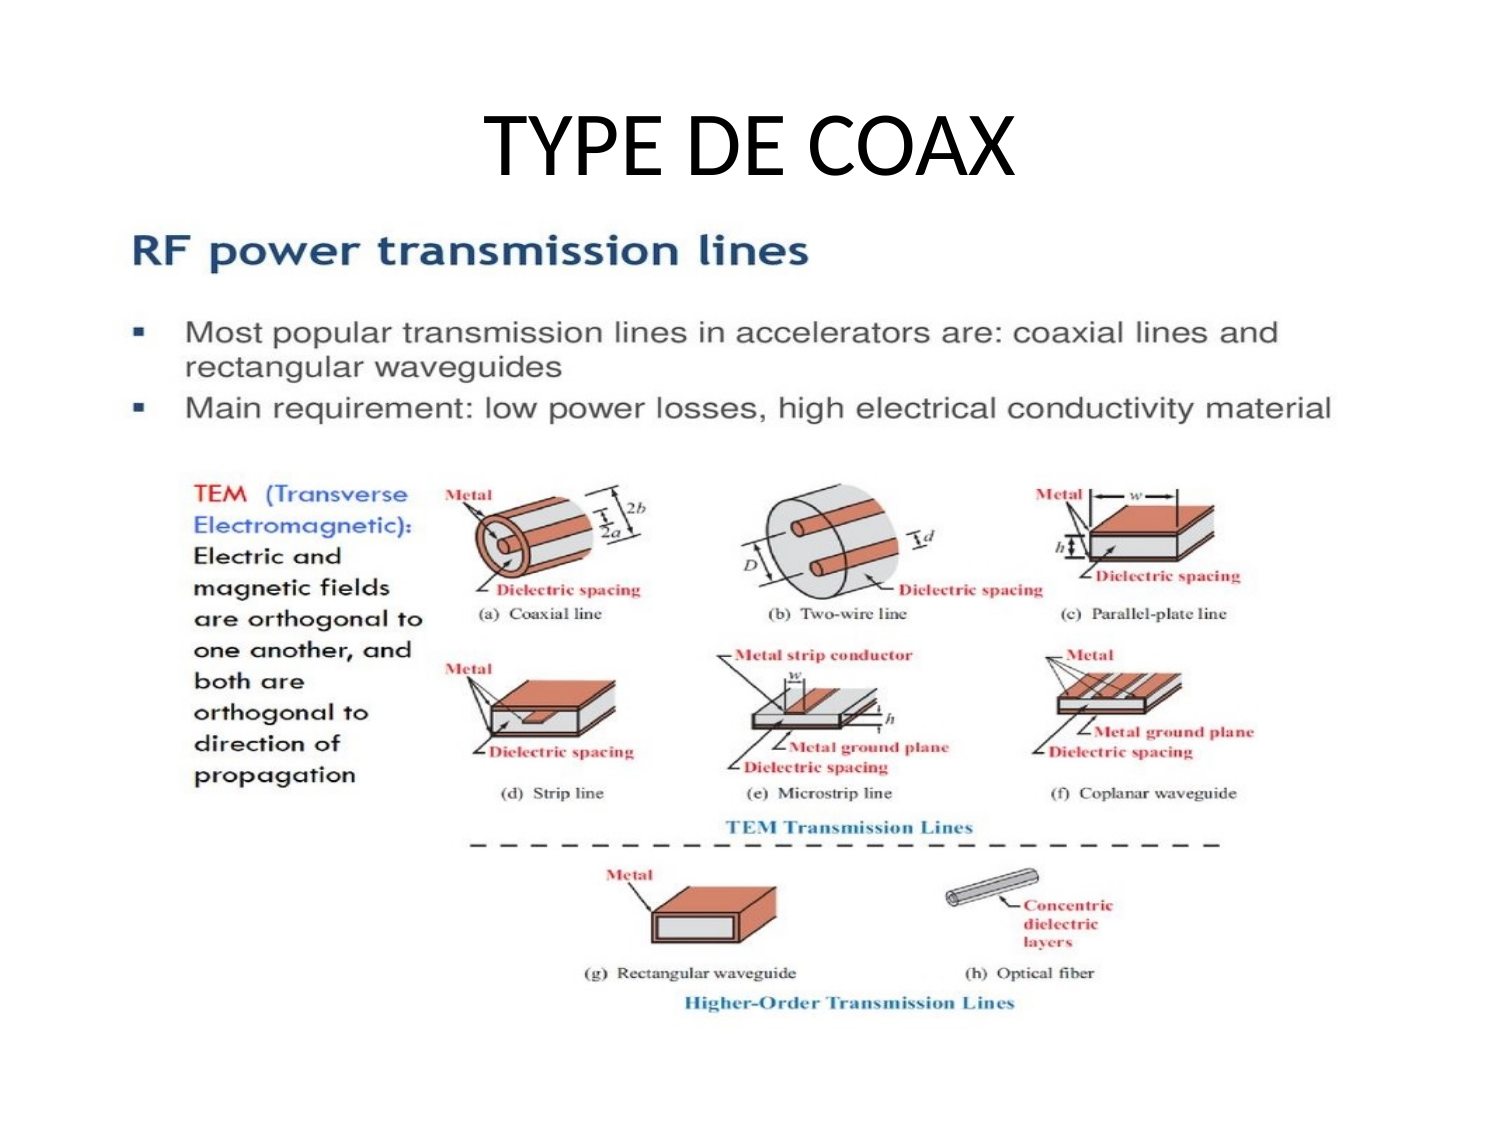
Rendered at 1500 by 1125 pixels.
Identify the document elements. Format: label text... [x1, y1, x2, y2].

text_box TYPE DE COAX [75, 45, 1425, 233]
picture [46, 187, 1419, 1044]
